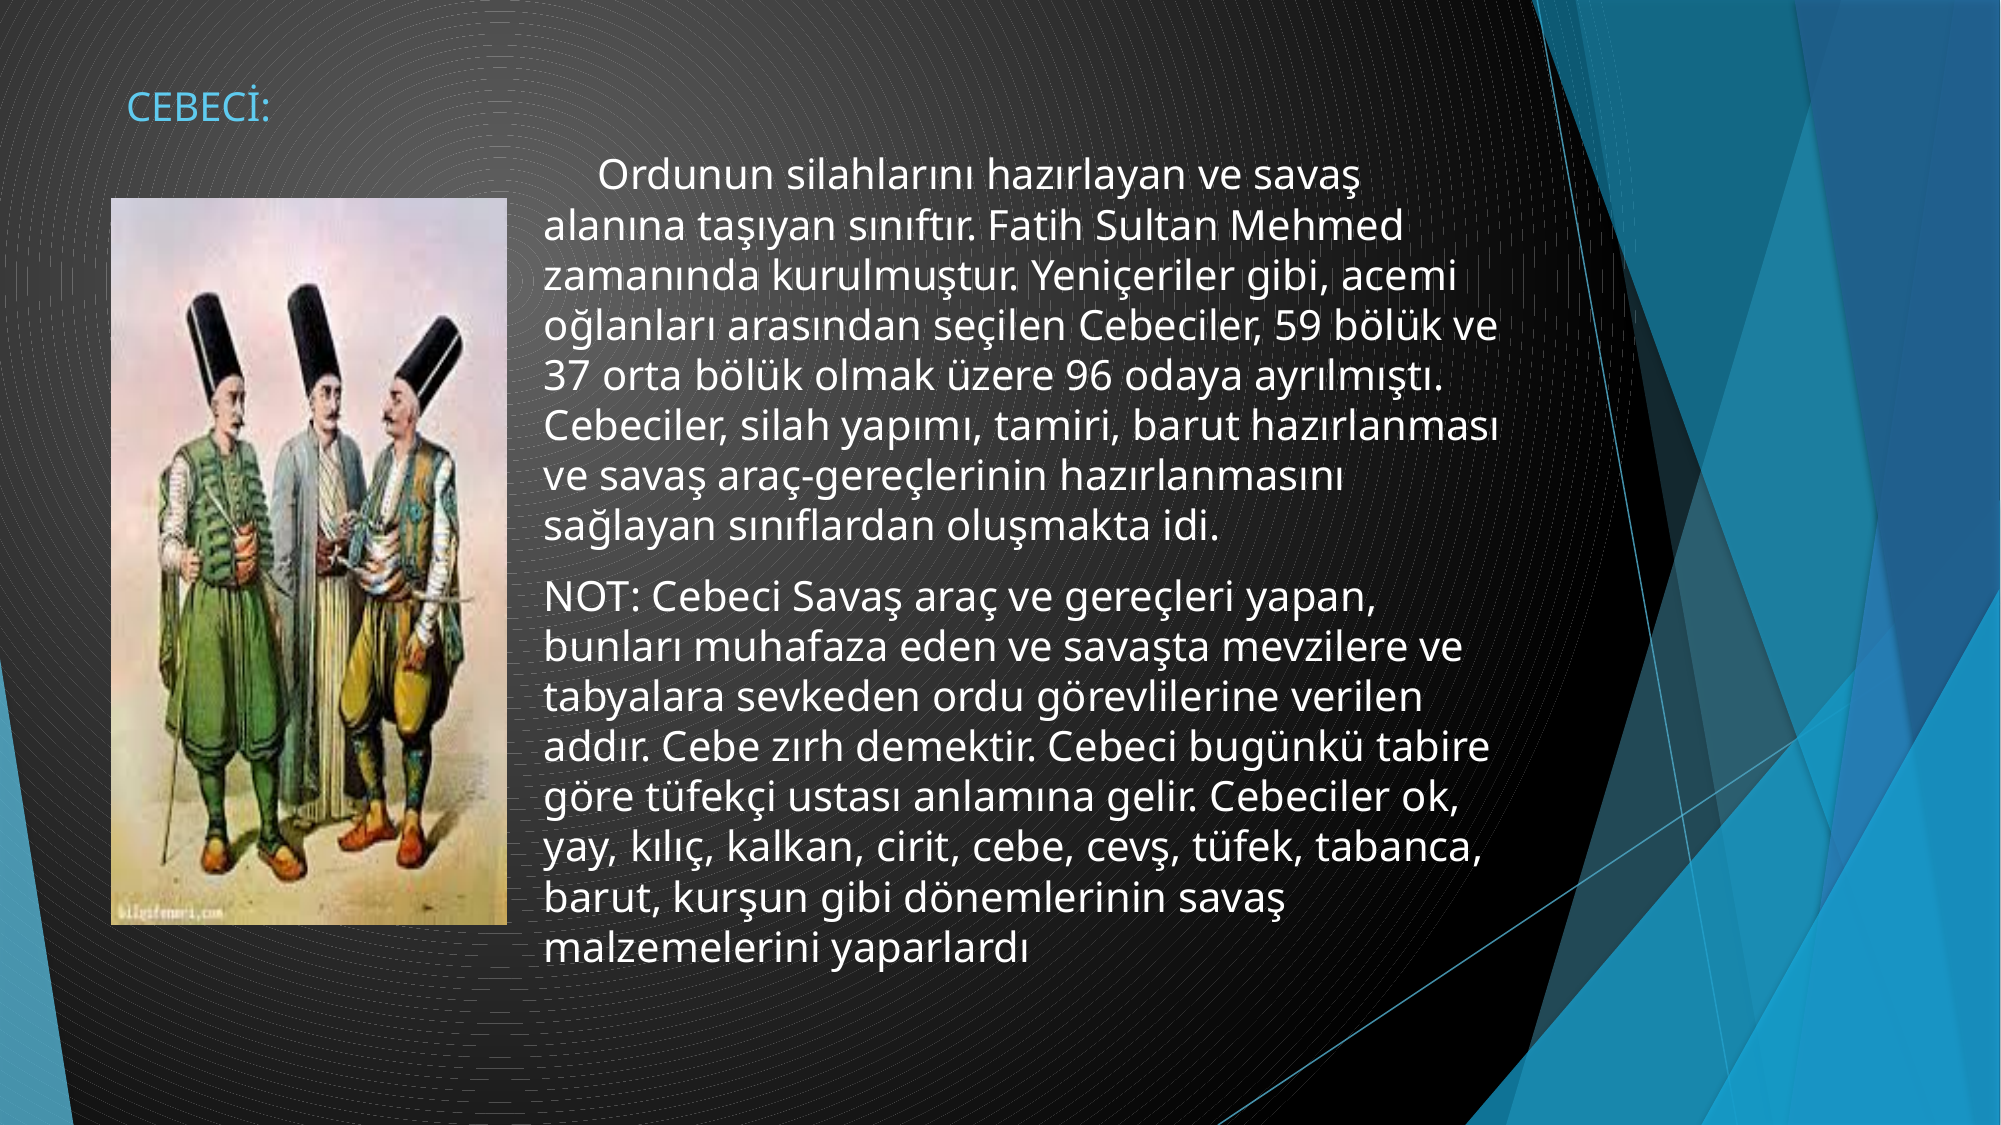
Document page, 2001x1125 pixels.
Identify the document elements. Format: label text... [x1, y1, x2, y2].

title CEBECİ: [111, 73, 519, 138]
picture [110, 198, 508, 926]
list Ordunun silahlarını hazırlayan ve savaş alanına taşıyan sınıftır. Fatih Sultan Mehmed zamanında kurulmuştur. Yeniçeriler gibi, acemi oğlanları arasından seçilen Cebeciler, 59 bölük ve 37 orta bölük olmak üzere 96 odaya ayrılmıştı. Cebeciler, silah yapımı, tamiri, barut hazırlanması ve savaş araç-gereçlerinin hazırlanmasını sağlayan sınıflardan oluşmakta idi. NOT: Cebeci Savaş araç ve gereçleri yapan, bunları muhafaza eden ve savaşta mevzilere ve tabyalara sevkeden ordu görevlilerine verilen addır. Cebe zırh demektir. Cebeci bugünkü tabire göre tüfekçi ustası anlamına gelir. Cebeciler ok, yay, kılıç, kalkan, cirit, cebe, cevş, tüfek, tabanca, barut, kurşun gibi dönemlerinin savaş malzemelerini yaparlardı [528, 140, 1522, 991]
